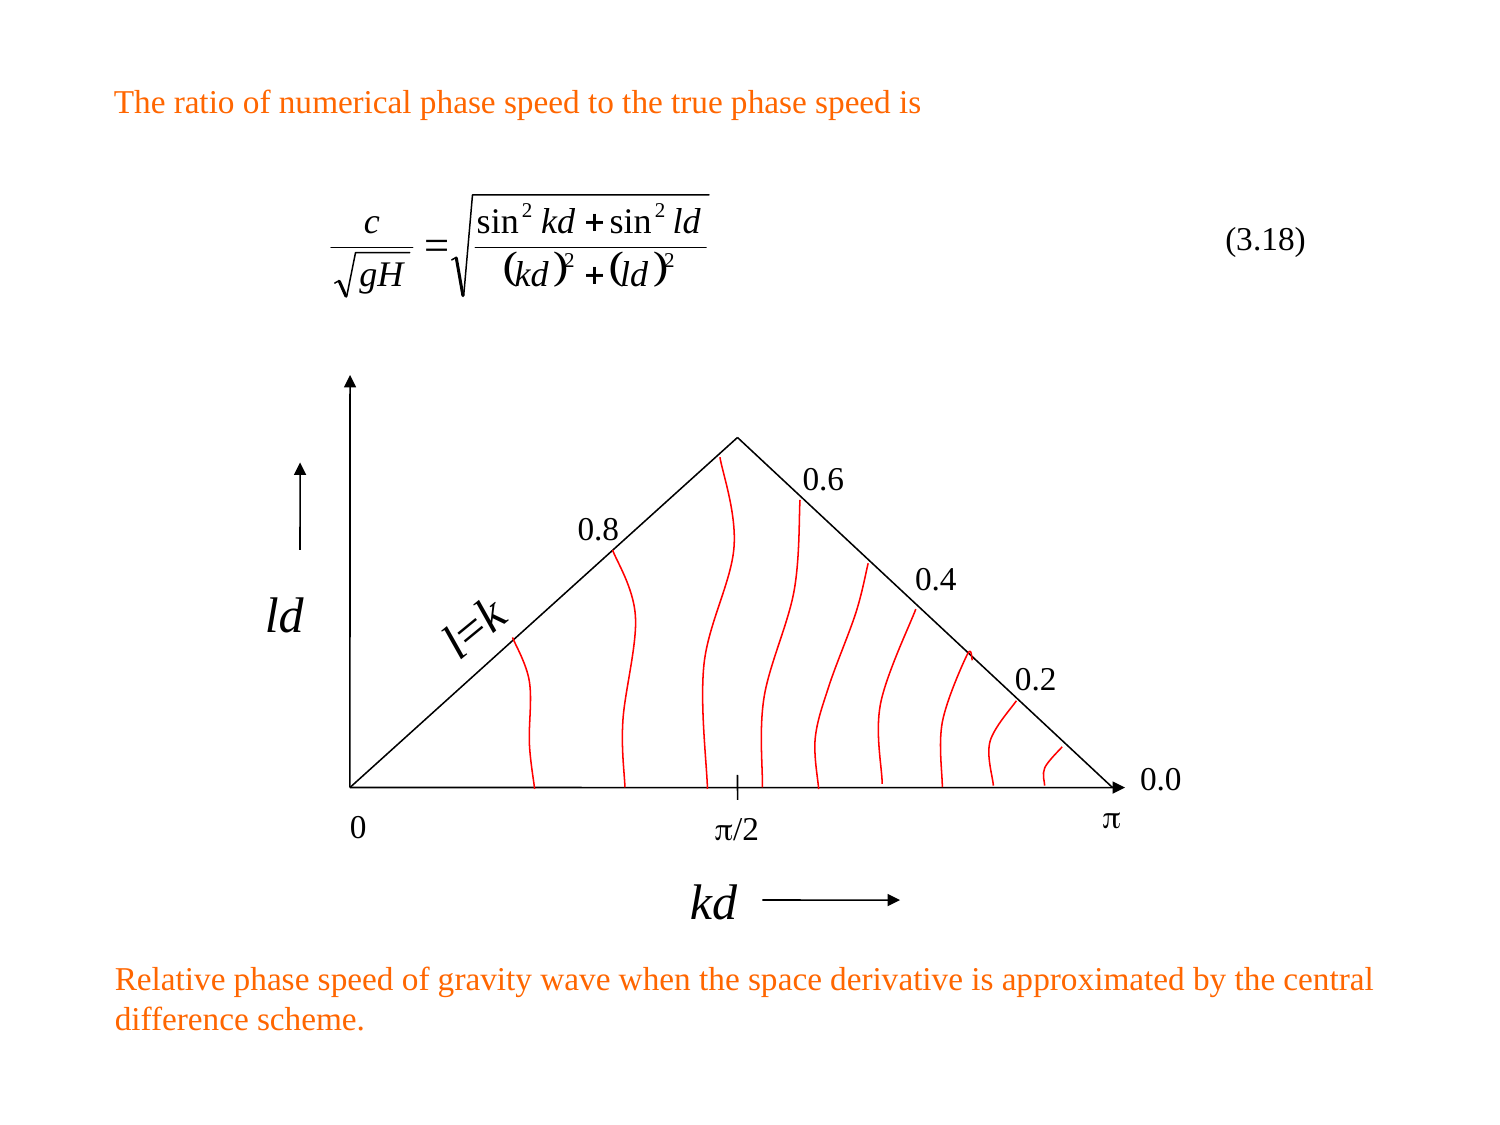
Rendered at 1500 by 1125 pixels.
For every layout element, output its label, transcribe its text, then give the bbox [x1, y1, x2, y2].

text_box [324, 187, 719, 305]
text_box The ratio of numerical phase speed to the true phase speed is [99, 72, 938, 128]
text_box Relative phase speed of gravity wave when the space derivative is approximated by the central difference scheme. [99, 949, 1413, 1045]
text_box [249, 374, 1198, 938]
text_box (3.18) [1210, 210, 1321, 265]
